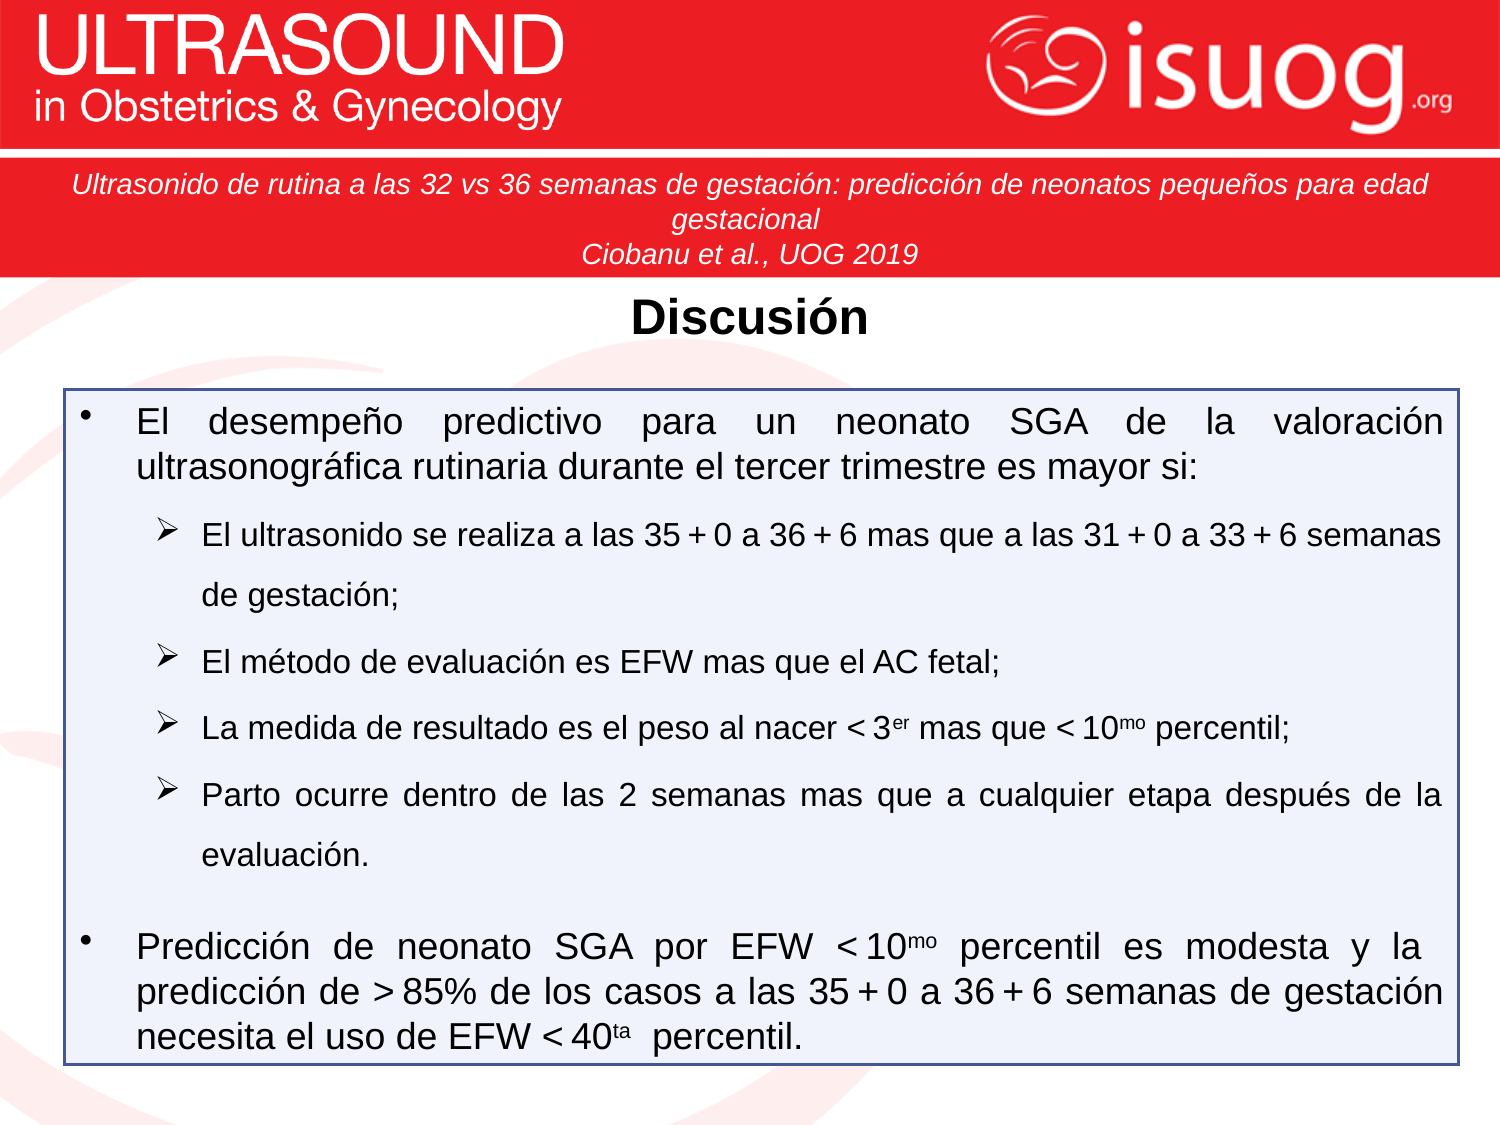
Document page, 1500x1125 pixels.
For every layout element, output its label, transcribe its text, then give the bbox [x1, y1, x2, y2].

text_box El desempeño predictivo para un neonato SGA de la valoración ultrasonográfica rutinaria durante el tercer trimestre es mayor si: El ultrasonido se realiza a las 35 + 0 a 36 + 6 mas que a las 31 + 0 a 33 + 6 semanas de gestación; El método de evaluación es EFW mas que el AC fetal; La medida de resultado es el peso al nacer < 3er mas que < 10mo percentil; Parto ocurre dentro de las 2 semanas mas que a cualquier etapa después de la evaluación. Predicción de neonato SGA por EFW < 10mo percentil es modesta y la predicción de > 85% de los casos a las 35 + 0 a 36 + 6 semanas de gestación necesita el uso de EFW < 40ta percentil. [64, 389, 1459, 1065]
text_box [0, 0, 1500, 150]
text_box Ultrasonido de rutina a las 32 vs 36 semanas de gestación: predicción de neonatos pequeños para edad gestacional Ciobanu et al., UOG 2019 [0, 157, 1500, 278]
text_box Discusión [218, 276, 1282, 352]
picture [0, 150, 1500, 157]
picture [0, 278, 1500, 1125]
